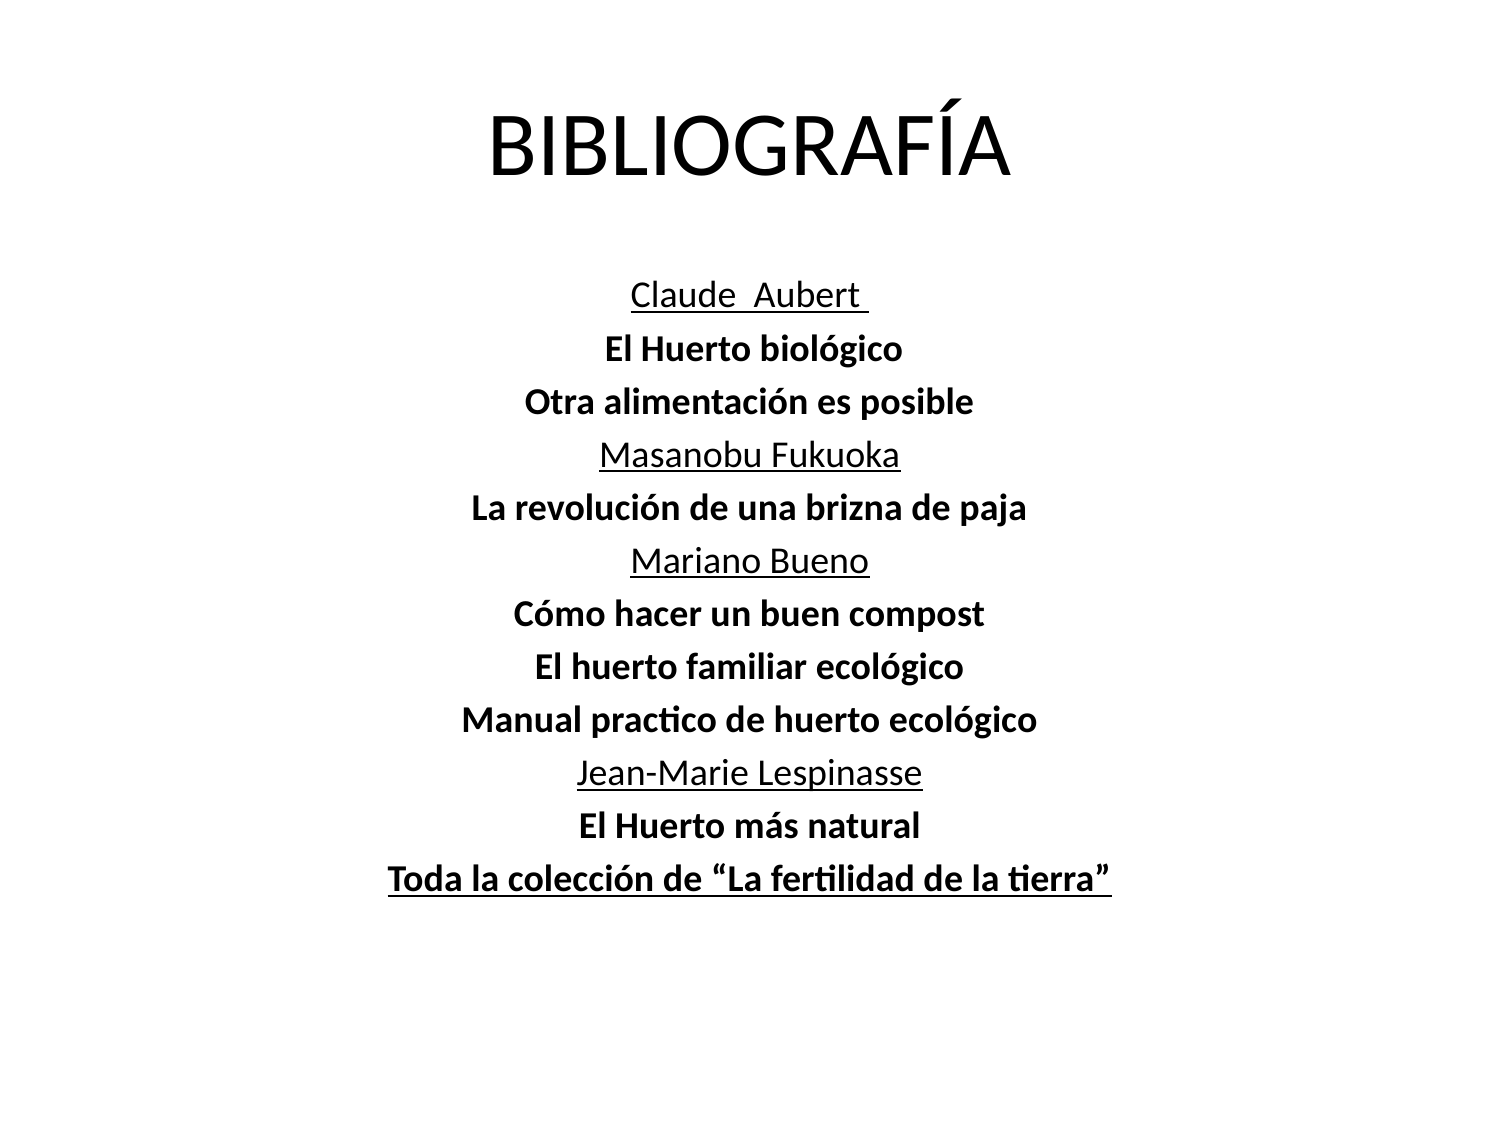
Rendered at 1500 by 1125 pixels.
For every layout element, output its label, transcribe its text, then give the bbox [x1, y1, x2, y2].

title BIBLIOGRAFÍA [75, 45, 1425, 233]
list Claude Aubert El Huerto biológico Otra alimentación es posible Masanobu Fukuoka La revolución de una brizna de paja Mariano Bueno Cómo hacer un buen compost El huerto familiar ecológico Manual practico de huerto ecológico Jean-Marie Lespinasse El Huerto más natural Toda la colección de “La fertilidad de la tierra” [75, 262, 1425, 1005]
